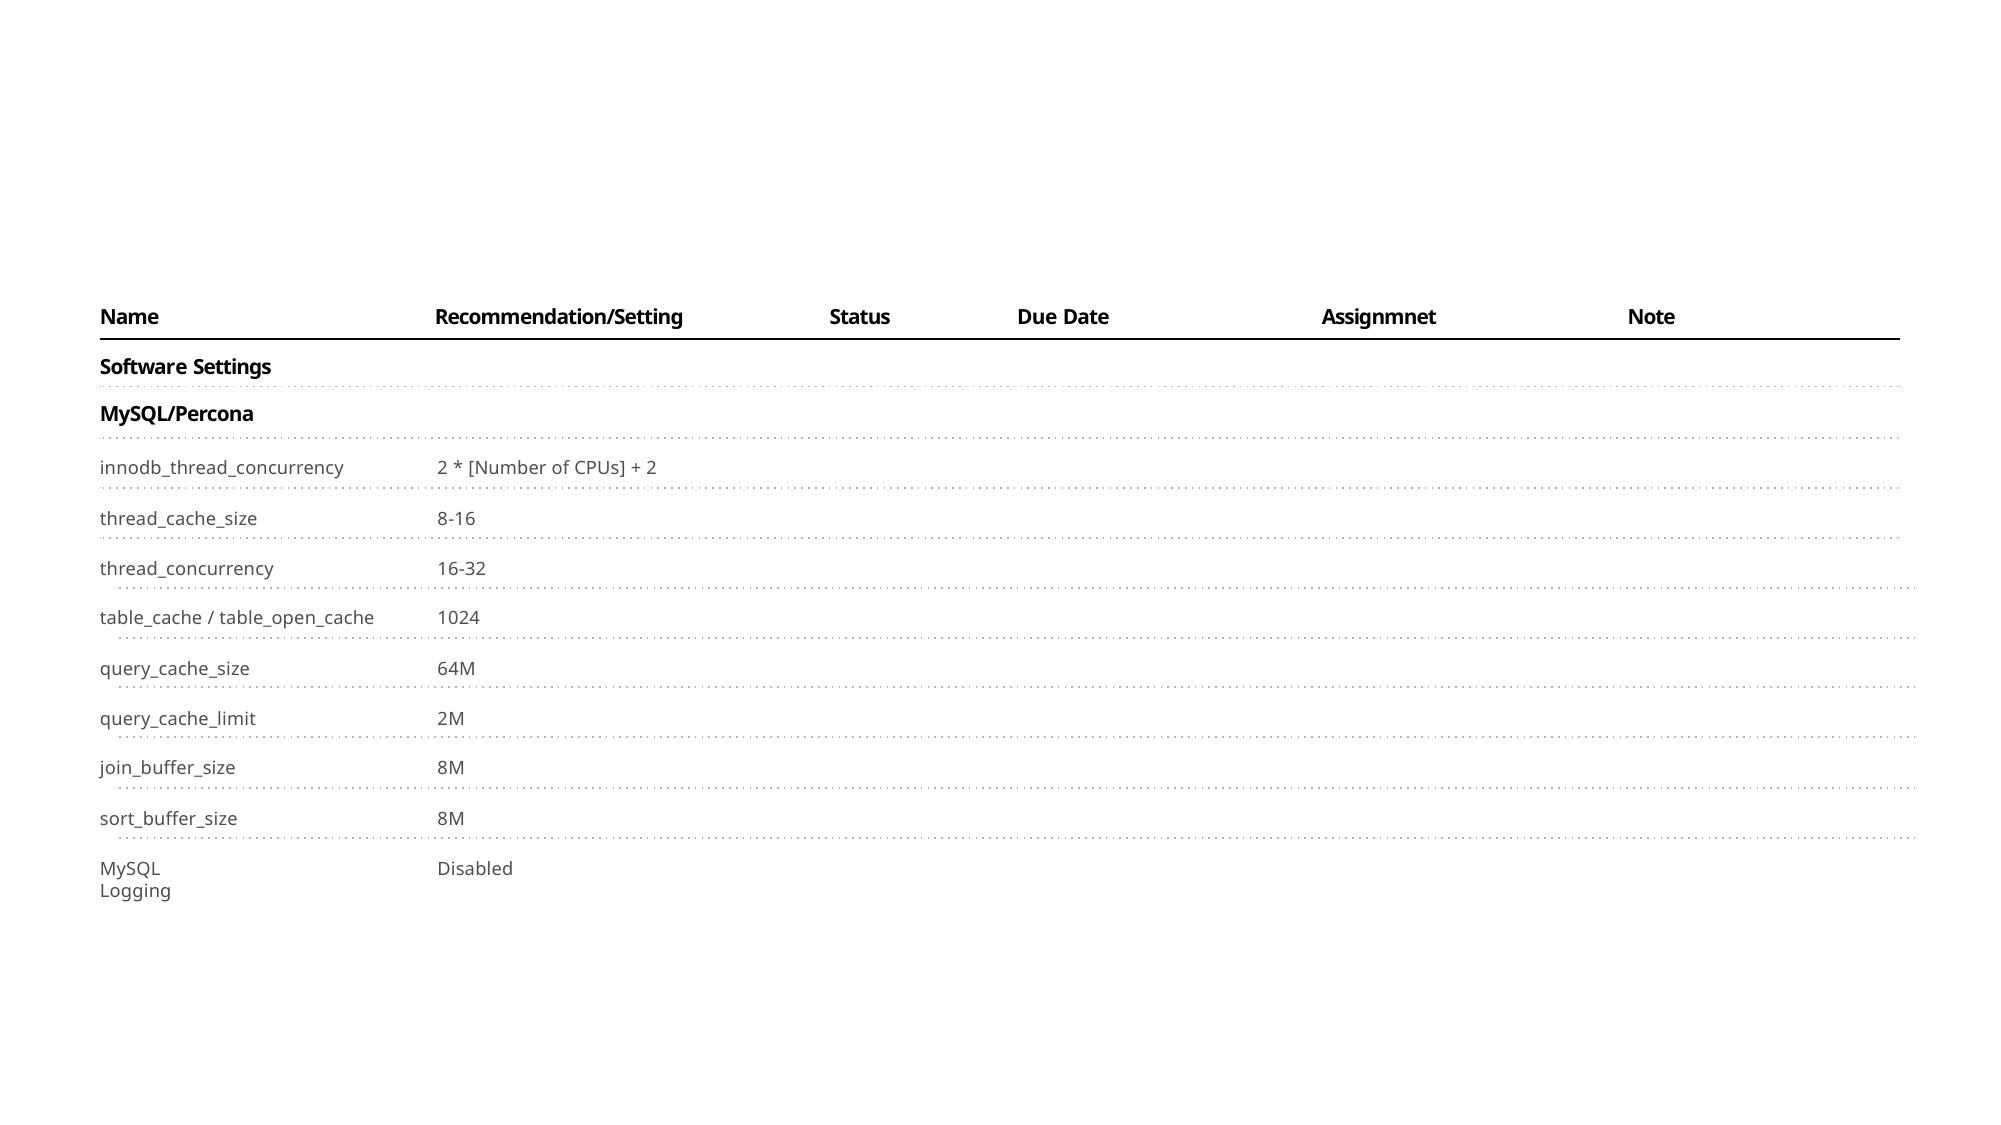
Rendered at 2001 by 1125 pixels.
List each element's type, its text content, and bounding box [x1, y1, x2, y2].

text_box 8M [436, 804, 467, 829]
text_box thread_cache_size [98, 504, 261, 529]
text_box query_cache_size [98, 654, 254, 679]
text_box Software Settings MySQL/Percona [98, 352, 279, 426]
text_box 8M [436, 754, 467, 779]
text_box innodb_thread_concurrency [98, 454, 349, 479]
text_box 16-32 [436, 554, 489, 579]
text_box sort_buffer_size [98, 804, 241, 829]
text_box Disabled [436, 855, 516, 879]
text_box Status [828, 302, 895, 329]
text_box Recommendation/Setting [433, 302, 695, 329]
text_box 2 * [Number of CPUs] + 2 [436, 454, 661, 479]
text_box Due Date [1015, 302, 1113, 329]
text_box Note [1626, 302, 1679, 329]
text_box join_buffer_size [98, 754, 239, 779]
text_box 1024 [436, 604, 482, 629]
text_box 8-16 [436, 504, 478, 529]
text_box Assignmnet [1320, 302, 1442, 329]
text_box MySQL Logging [98, 855, 237, 901]
text_box 64M [436, 654, 478, 679]
text_box 2M [436, 704, 467, 729]
text_box thread_concurrency [98, 554, 278, 579]
text_box query_cache_limit [98, 704, 259, 729]
text_box table_cache / table_open_cache [98, 604, 379, 629]
text_box Name [98, 302, 162, 329]
